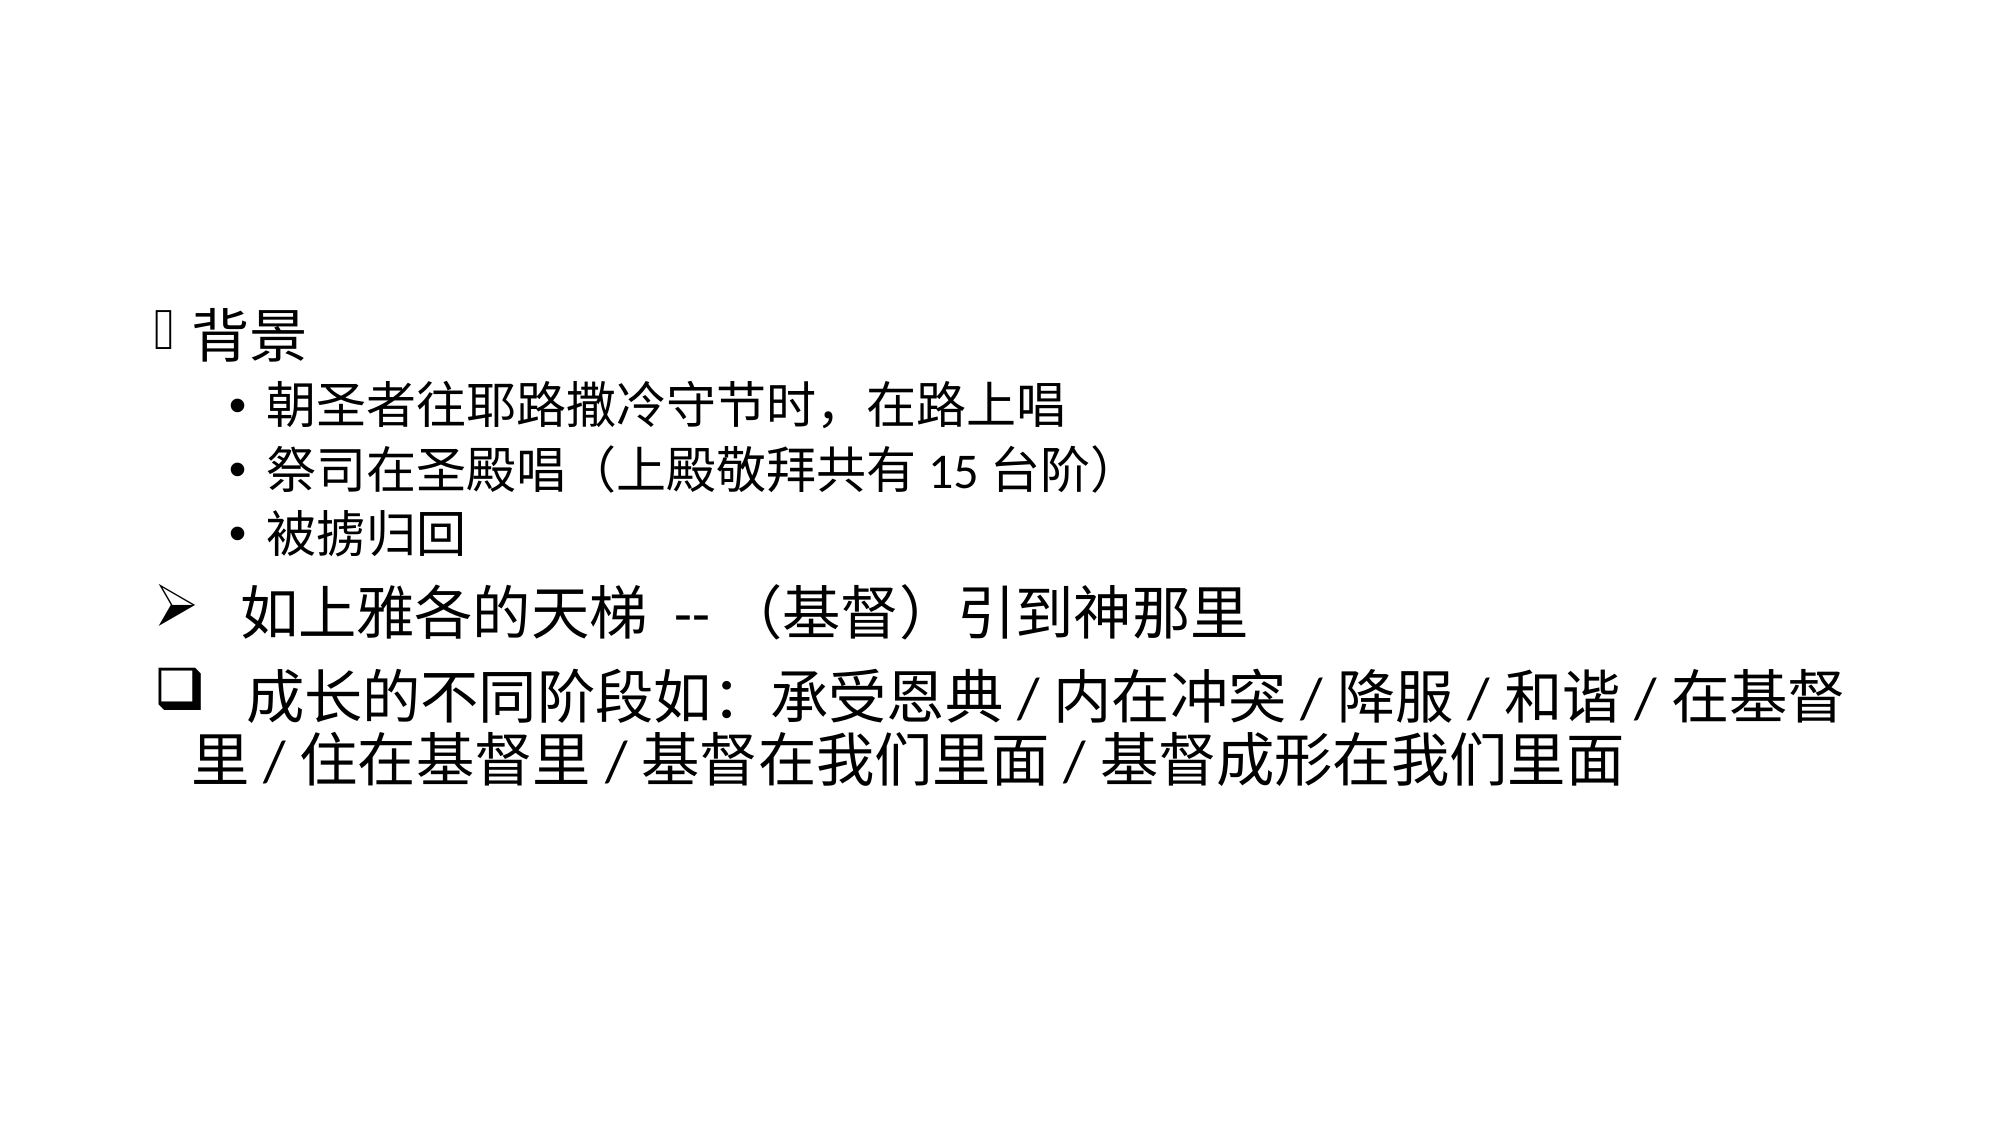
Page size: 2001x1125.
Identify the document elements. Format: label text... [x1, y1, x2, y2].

list 背景 朝圣者往耶路撒冷守节时，在路上唱 祭司在圣殿唱（上殿敬拜共有15台阶） 被掳归回 如上雅各的天梯 --（基督）引到神那里 成长的不同阶段如：承受恩典/内在冲突/降服/和谐/在基督里/住在基督里/基督在我们里面/基督成形在我们里面 [138, 299, 1864, 1014]
